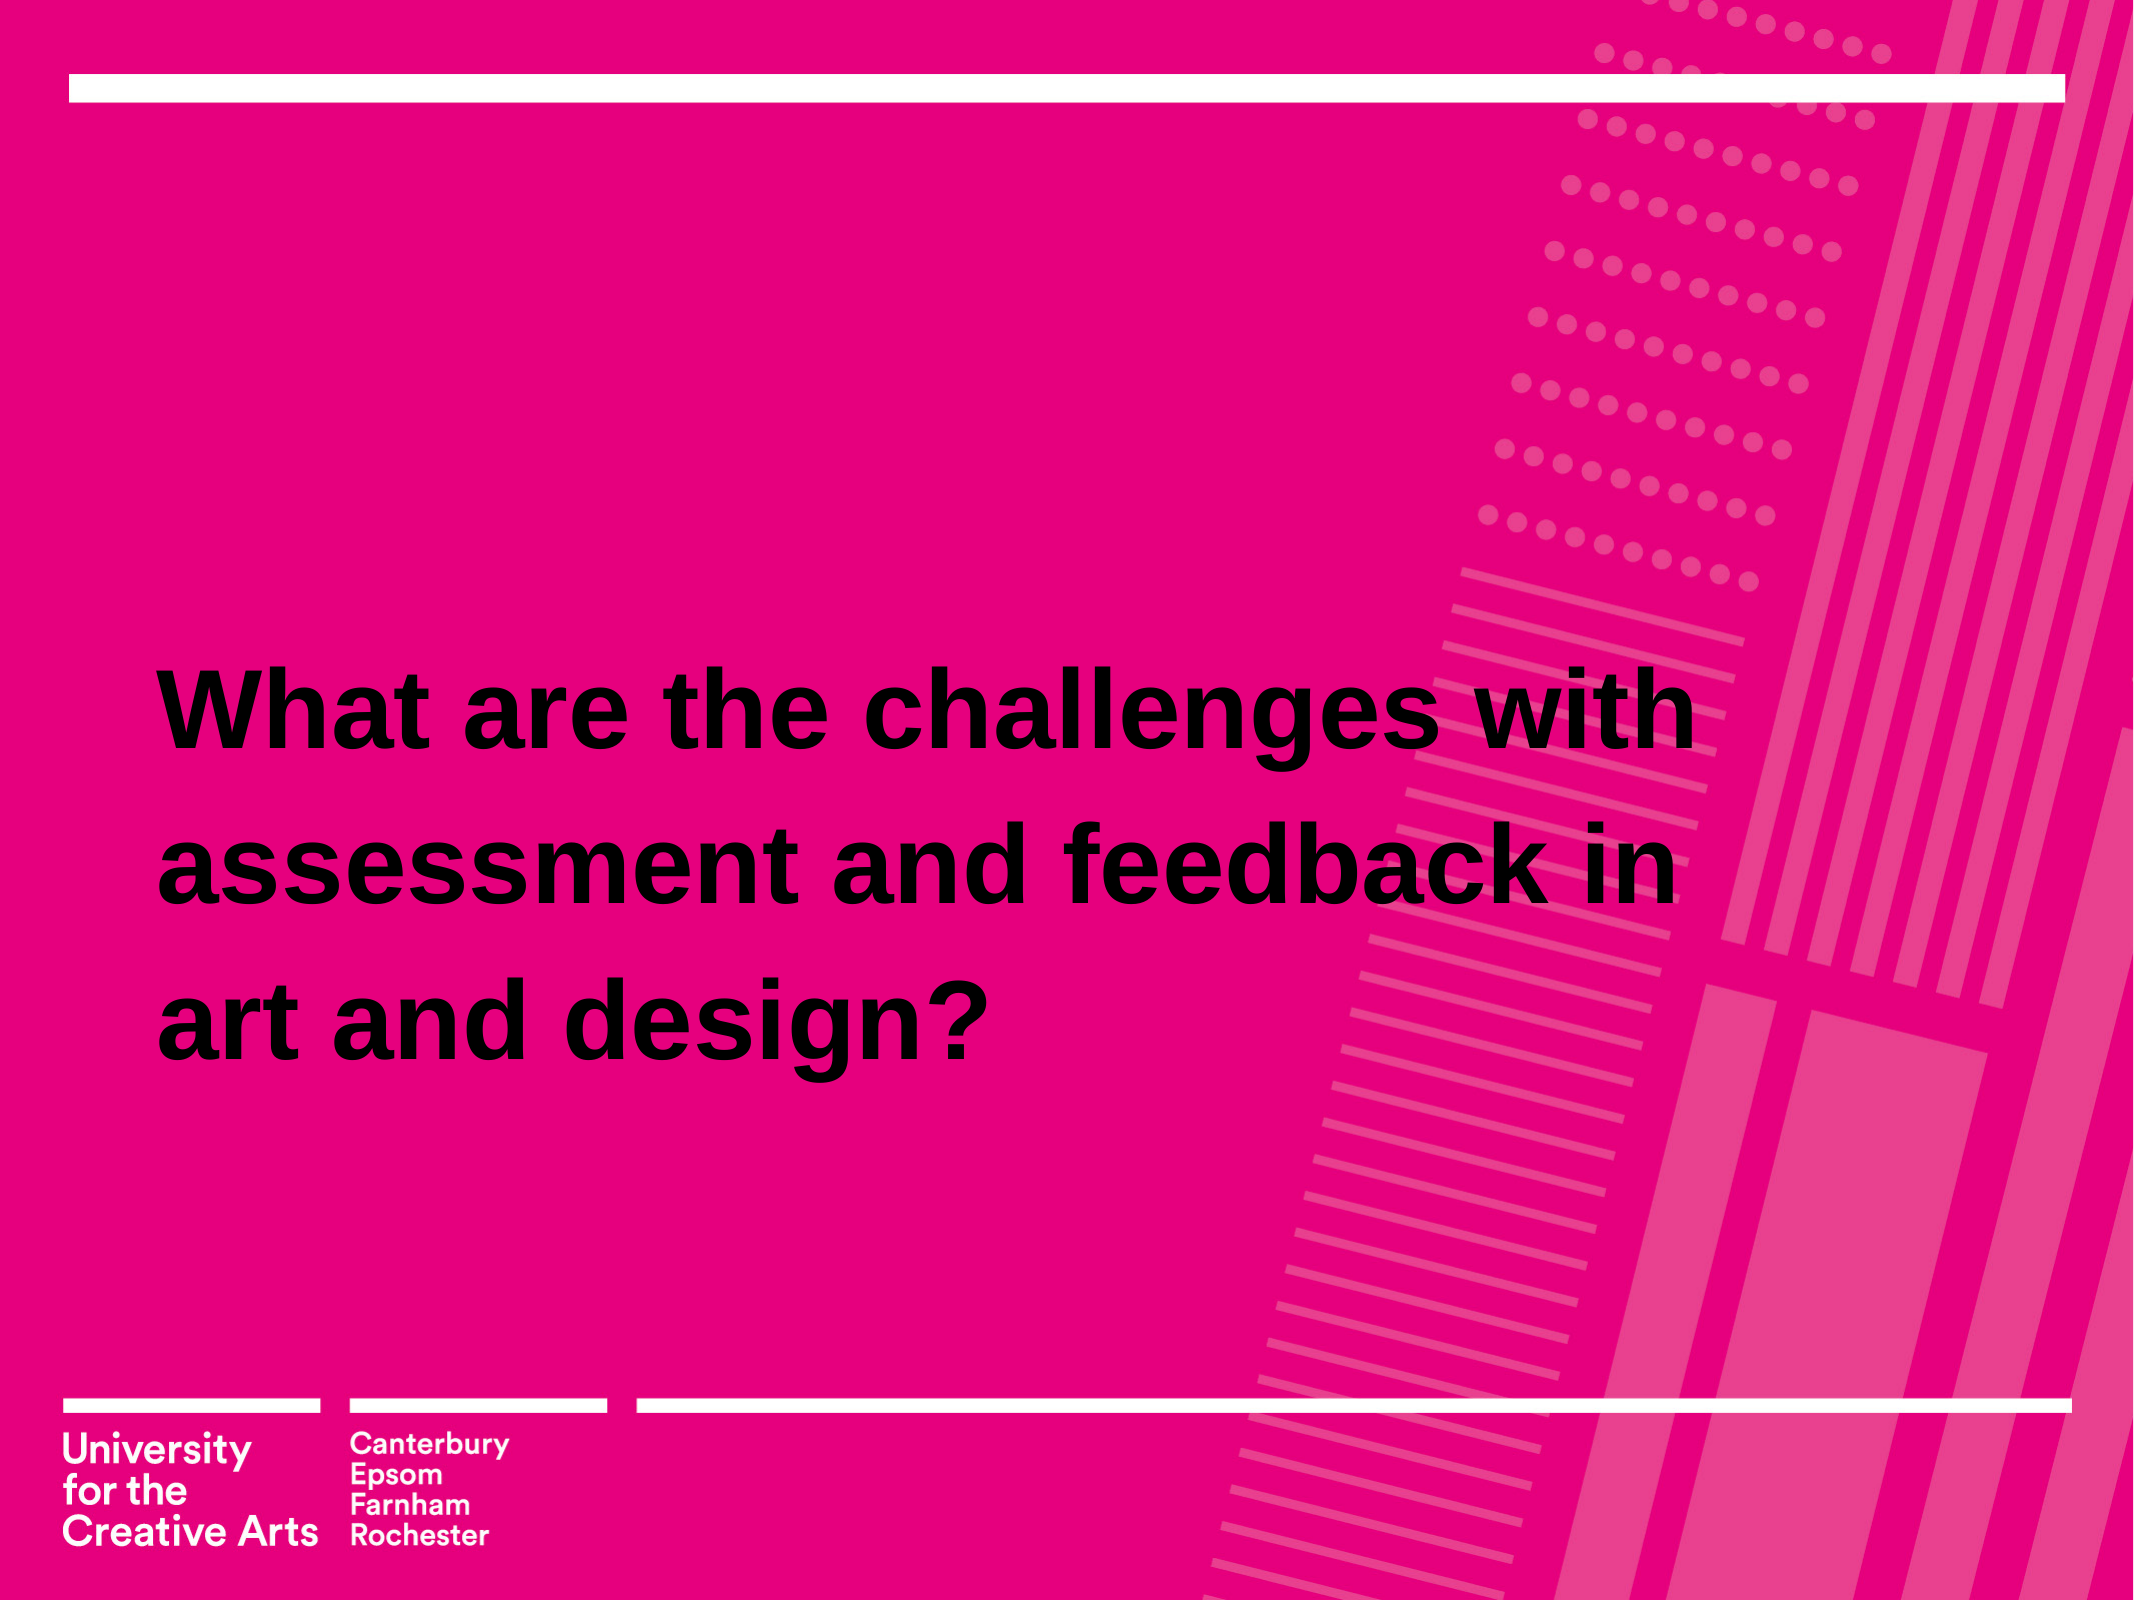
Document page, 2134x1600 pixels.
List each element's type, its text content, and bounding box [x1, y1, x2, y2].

text_box What are the challenges with assessment and feedback in art and design? [141, 551, 2007, 1089]
picture [0, 0, 2134, 1600]
